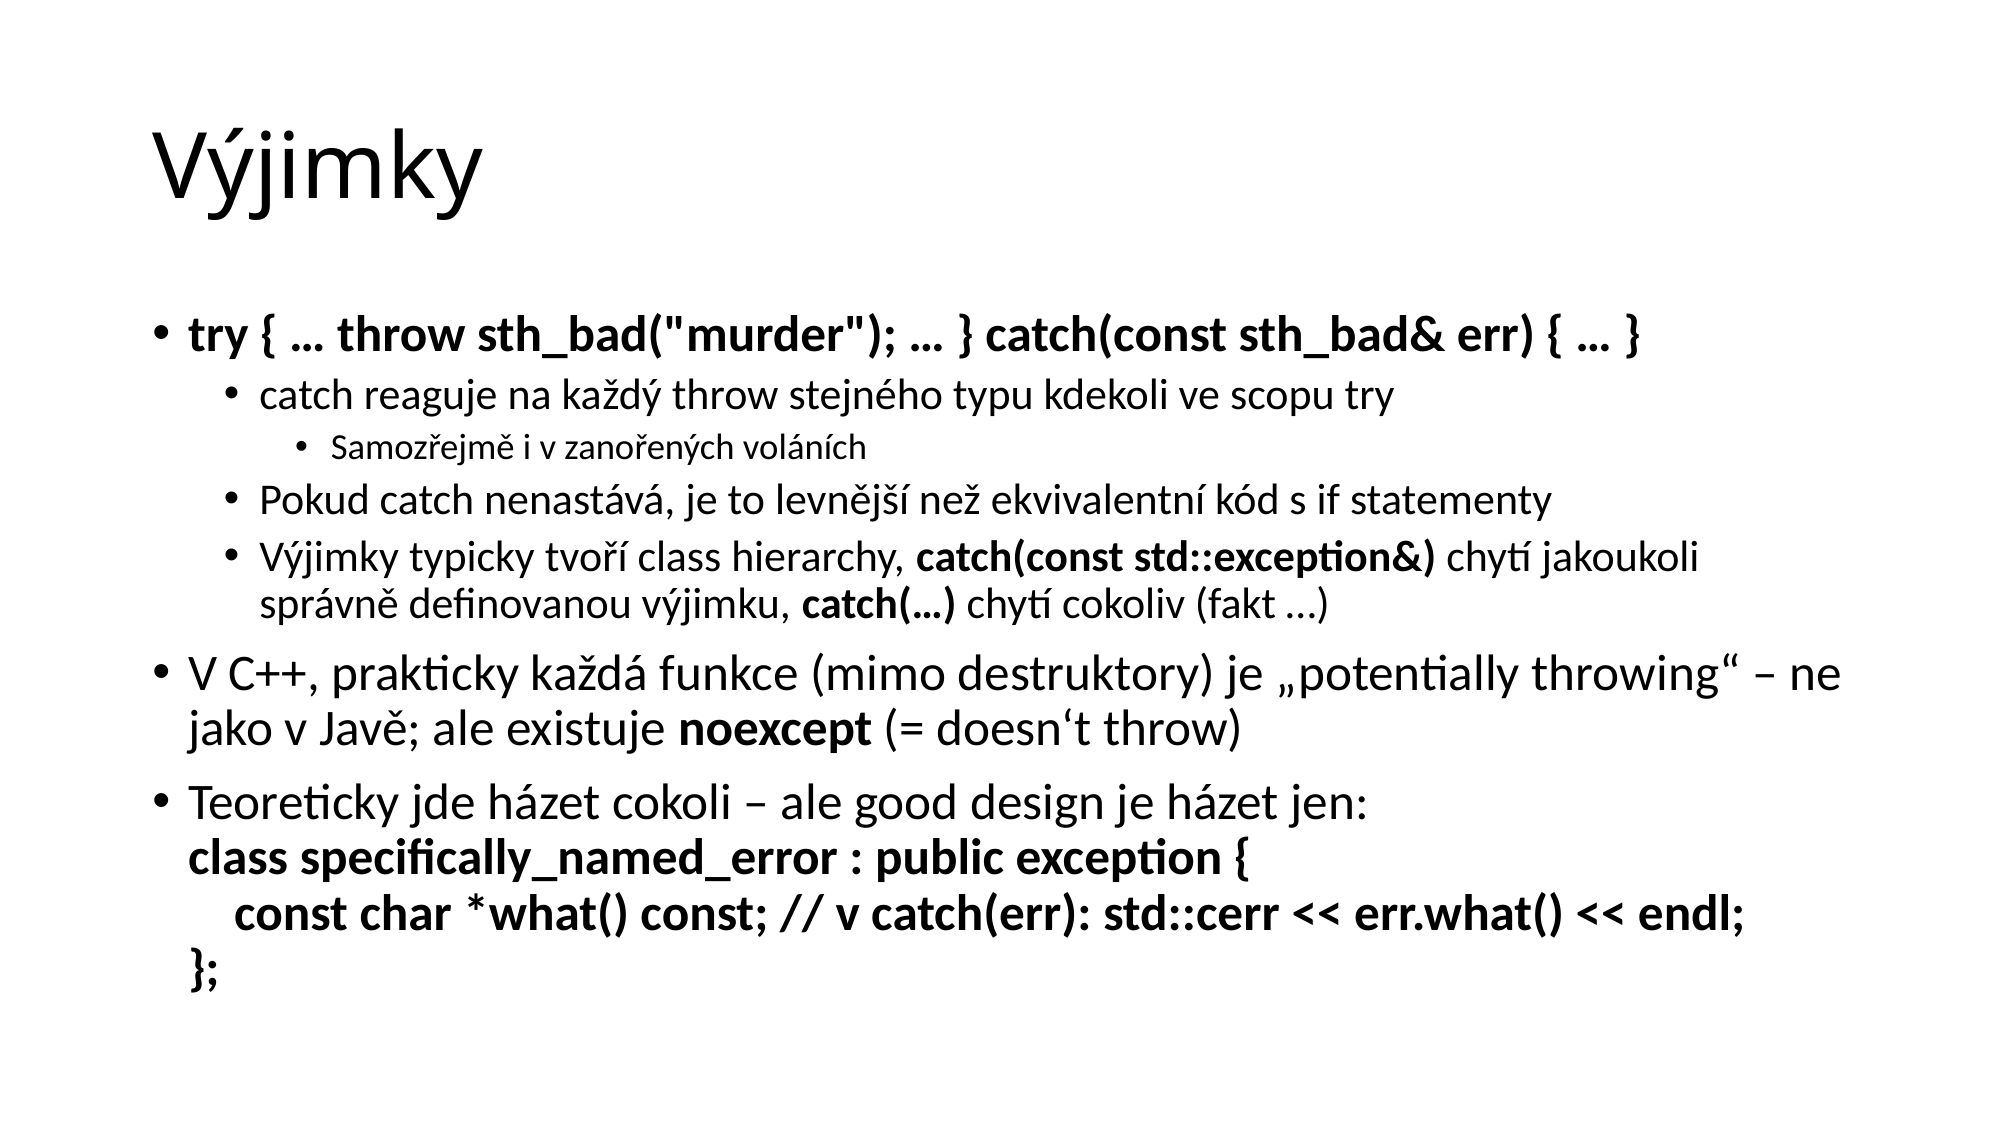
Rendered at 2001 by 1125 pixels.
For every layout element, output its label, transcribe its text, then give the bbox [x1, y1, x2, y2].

title Výjimky [137, 59, 1863, 278]
list try { … throw sth_bad("murder"); … } catch(const sth_bad& err) { … } catch reaguje na každý throw stejného typu kdekoli ve scopu try Samozřejmě i v zanořených voláních Pokud catch nenastává, je to levnější než ekvivalentní kód s if statementy Výjimky typicky tvoří class hierarchy, catch(const std::exception&) chytí jakoukoli správně definovanou výjimku, catch(…) chytí cokoliv (fakt …) V C++, prakticky každá funkce (mimo destruktory) je „potentially throwing“ – ne jako v Javě; ale existuje noexcept (= doesn‘t throw) Teoreticky jde házet cokoli – ale good design je házet jen: class specifically_named_error : public exception { const char *what() const; // v catch(err): std::cerr << err.what() << endl; }; [137, 299, 1863, 1014]
